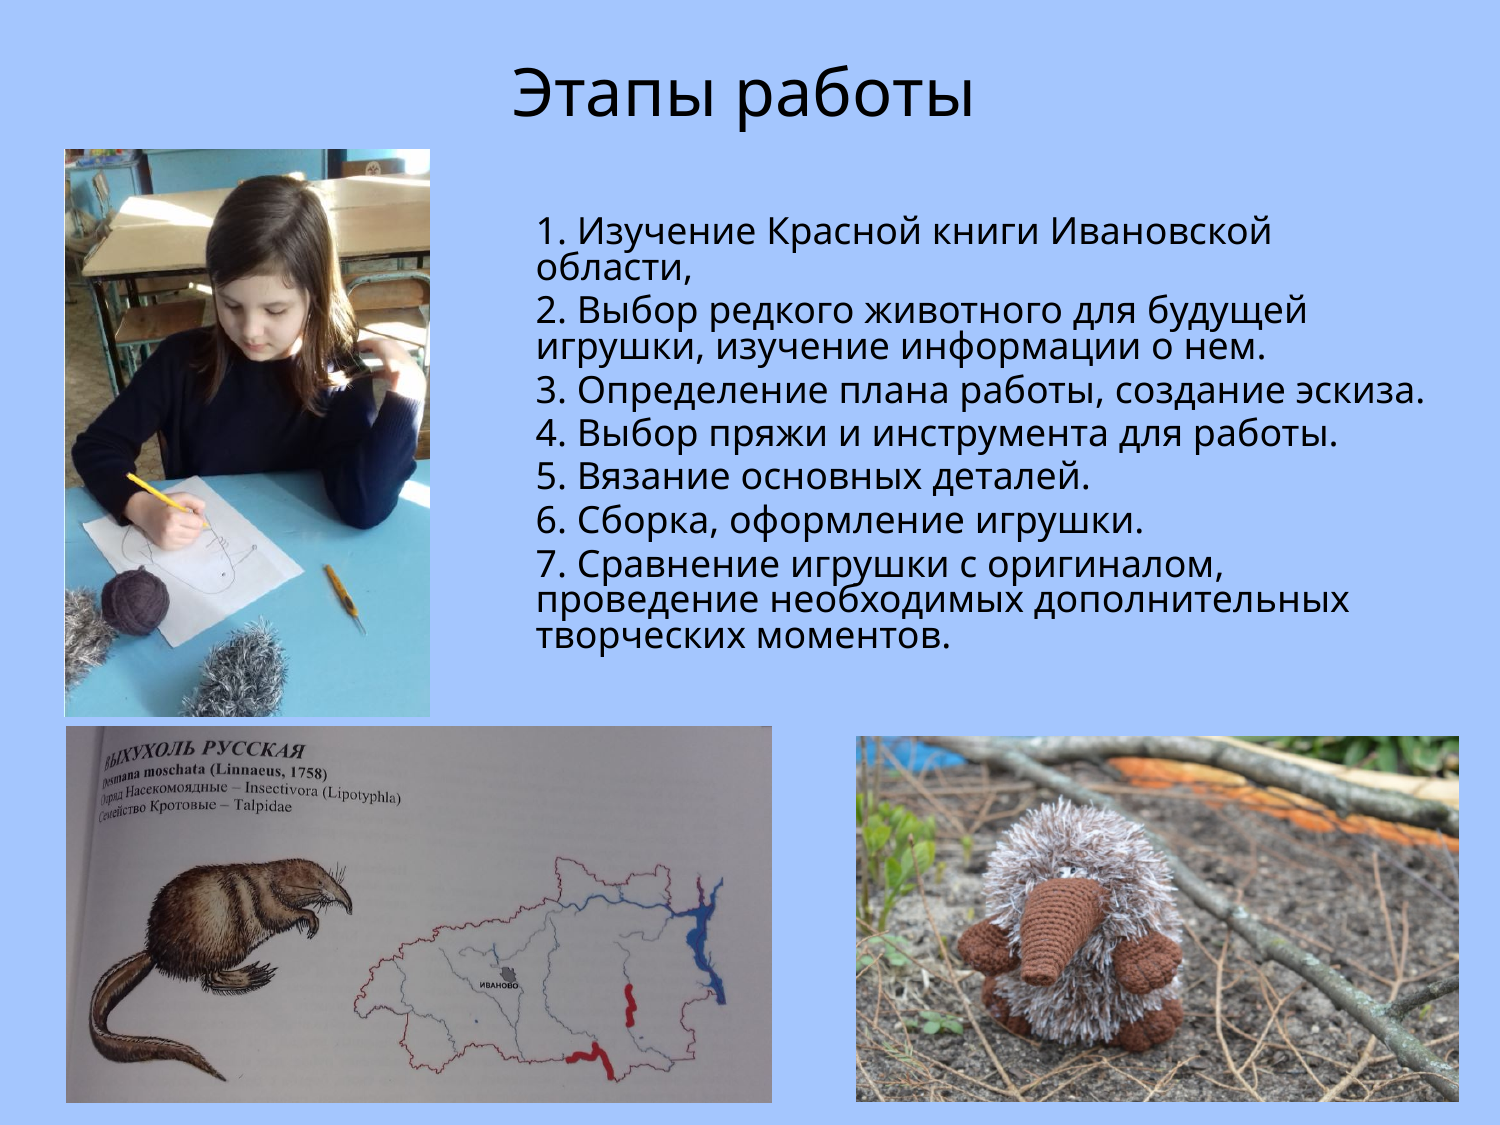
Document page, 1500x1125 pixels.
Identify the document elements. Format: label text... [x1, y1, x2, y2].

picture [856, 736, 1460, 1102]
picture [66, 726, 773, 1103]
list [64, 148, 431, 717]
list 1. Изучение Красной книги Ивановской области, 2. Выбор редкого животного для будущей игрушки, изучение информации о нем. 3. Определение плана работы, создание эскиза. 4. Выбор пряжи и инструмента для работы. 5. Вязание основных деталей. 6. Сборка, оформление игрушки. 7. Сравнение игрушки с оригиналом, проведение необходимых дополнительных творческих моментов. [489, 207, 1448, 799]
text_box Этапы работы [497, 42, 992, 138]
